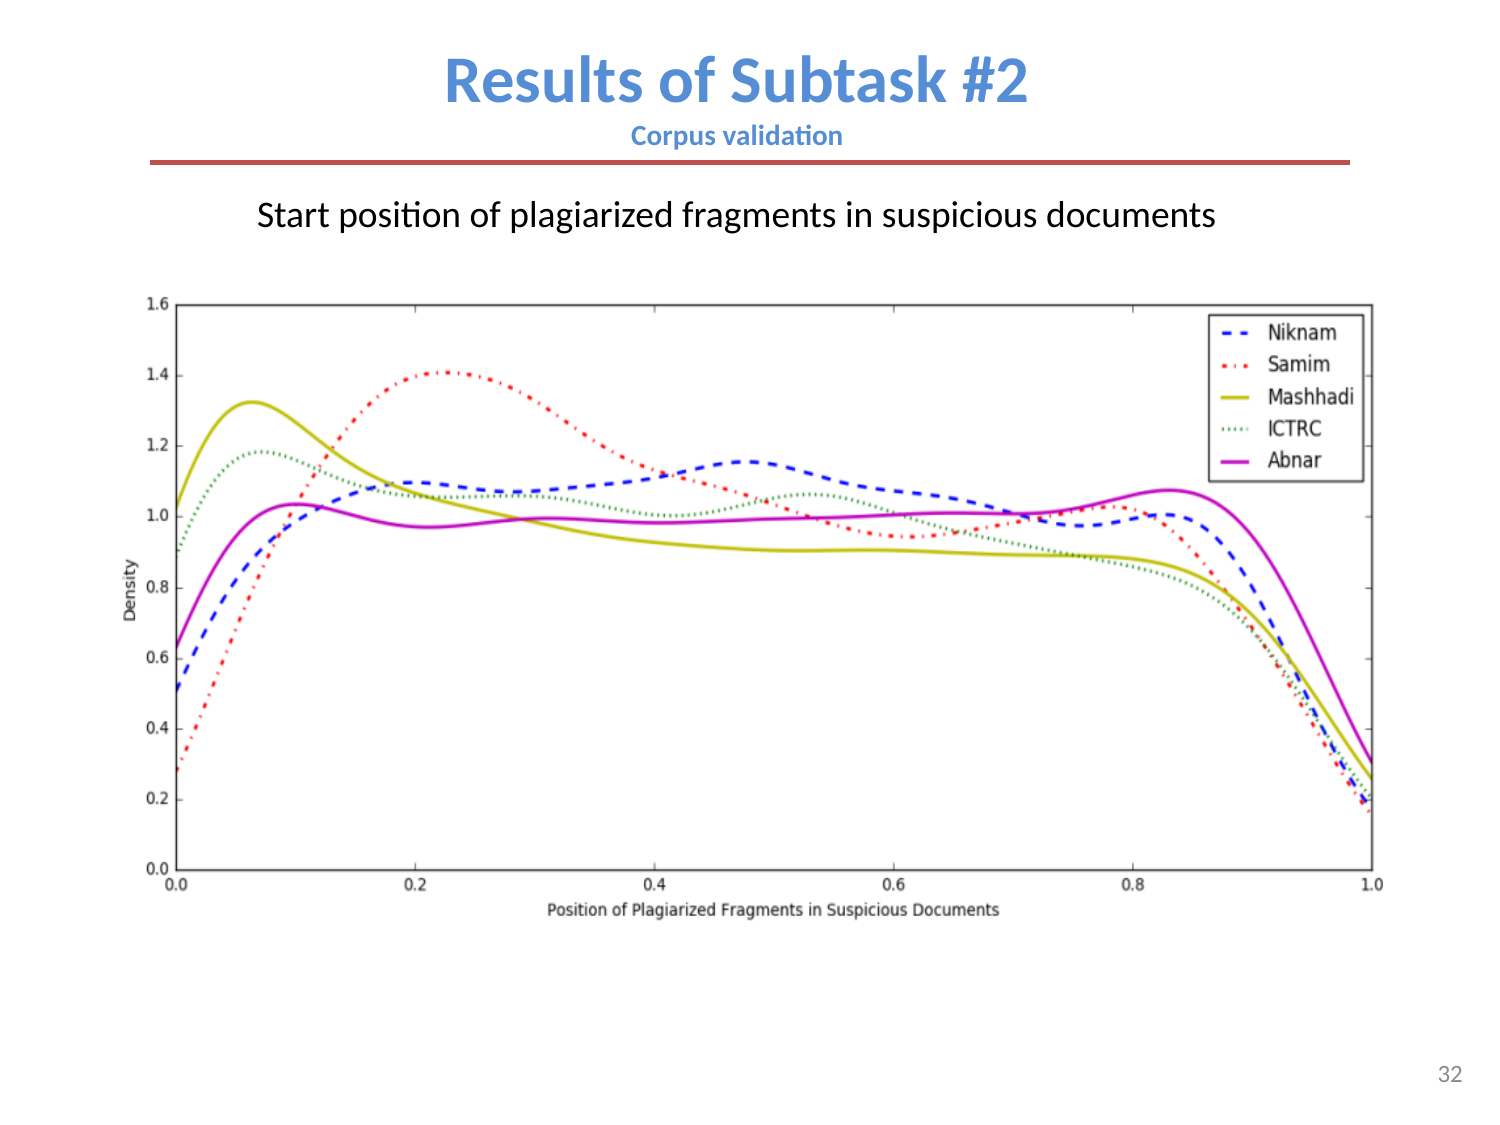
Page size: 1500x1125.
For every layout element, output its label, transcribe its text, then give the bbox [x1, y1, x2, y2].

text_box Start position of plagiarized fragments in suspicious documents [242, 182, 1233, 243]
picture [111, 281, 1388, 927]
text_box 32 [1128, 1042, 1478, 1103]
text_box Results of Subtask #2 Corpus validation [62, 0, 1413, 188]
